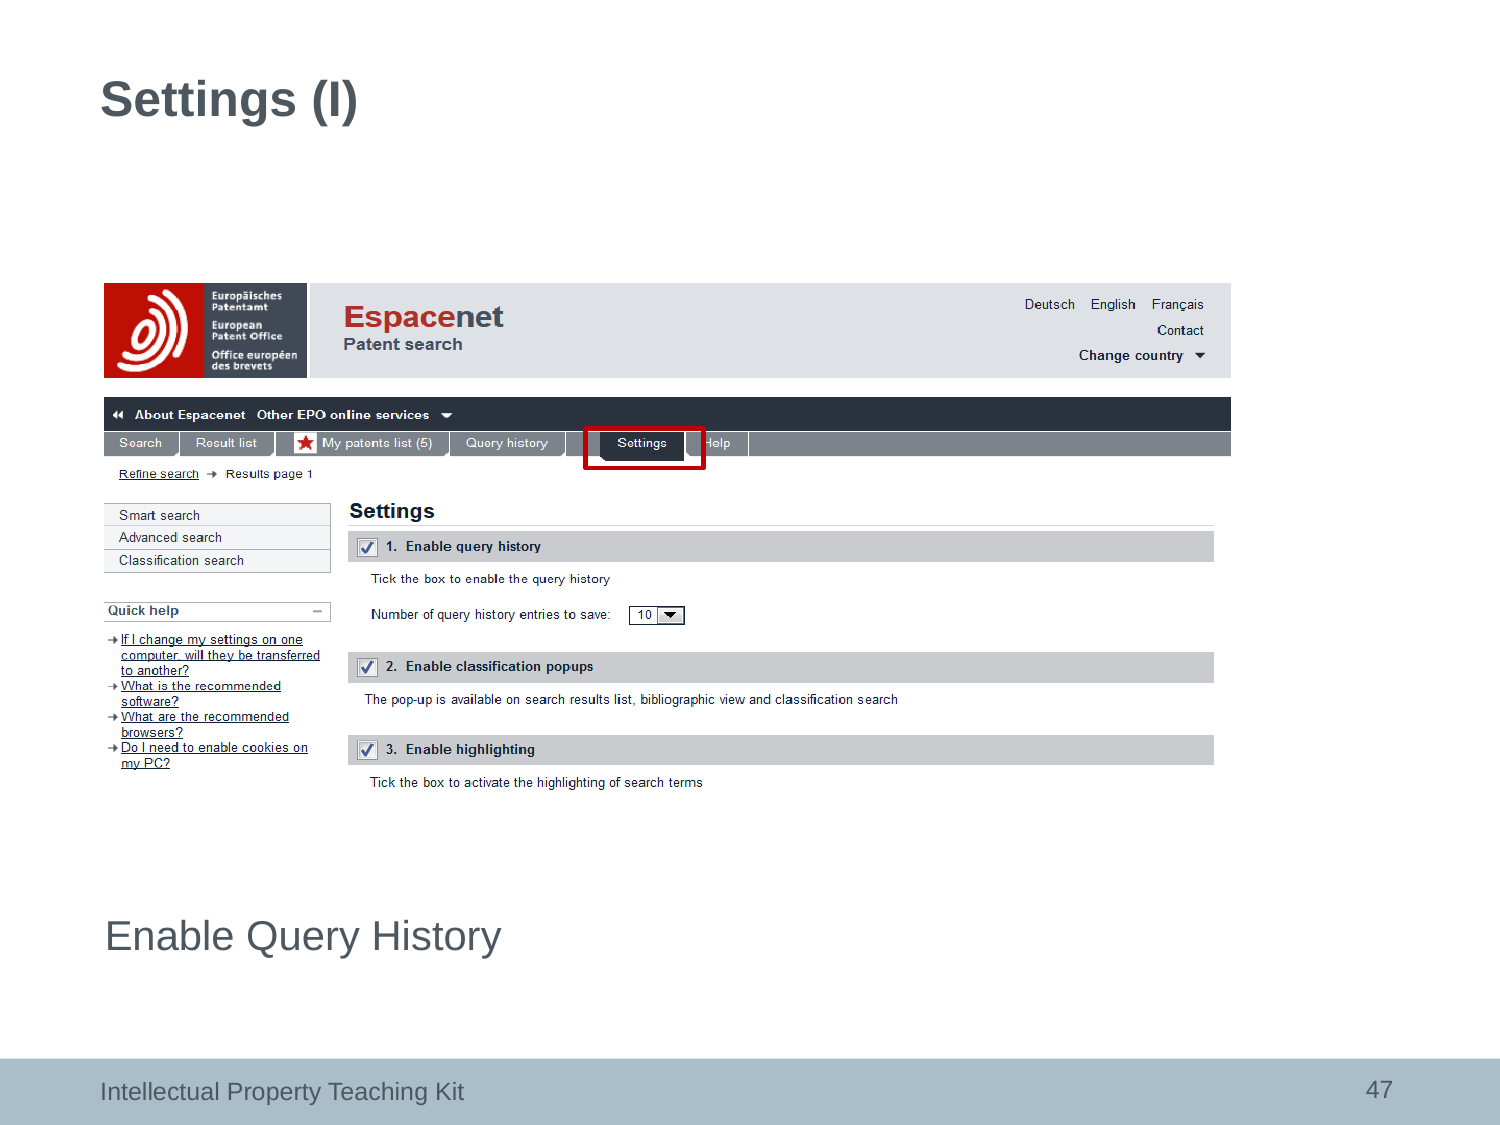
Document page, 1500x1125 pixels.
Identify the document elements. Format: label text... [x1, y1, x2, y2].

slide_number 47 [1269, 1070, 1394, 1106]
footer Intellectual Property Teaching Kit [100, 1074, 1270, 1125]
text_box Enable Query History [90, 901, 1236, 966]
picture [104, 282, 1233, 902]
title Settings (I) [100, 66, 1400, 221]
